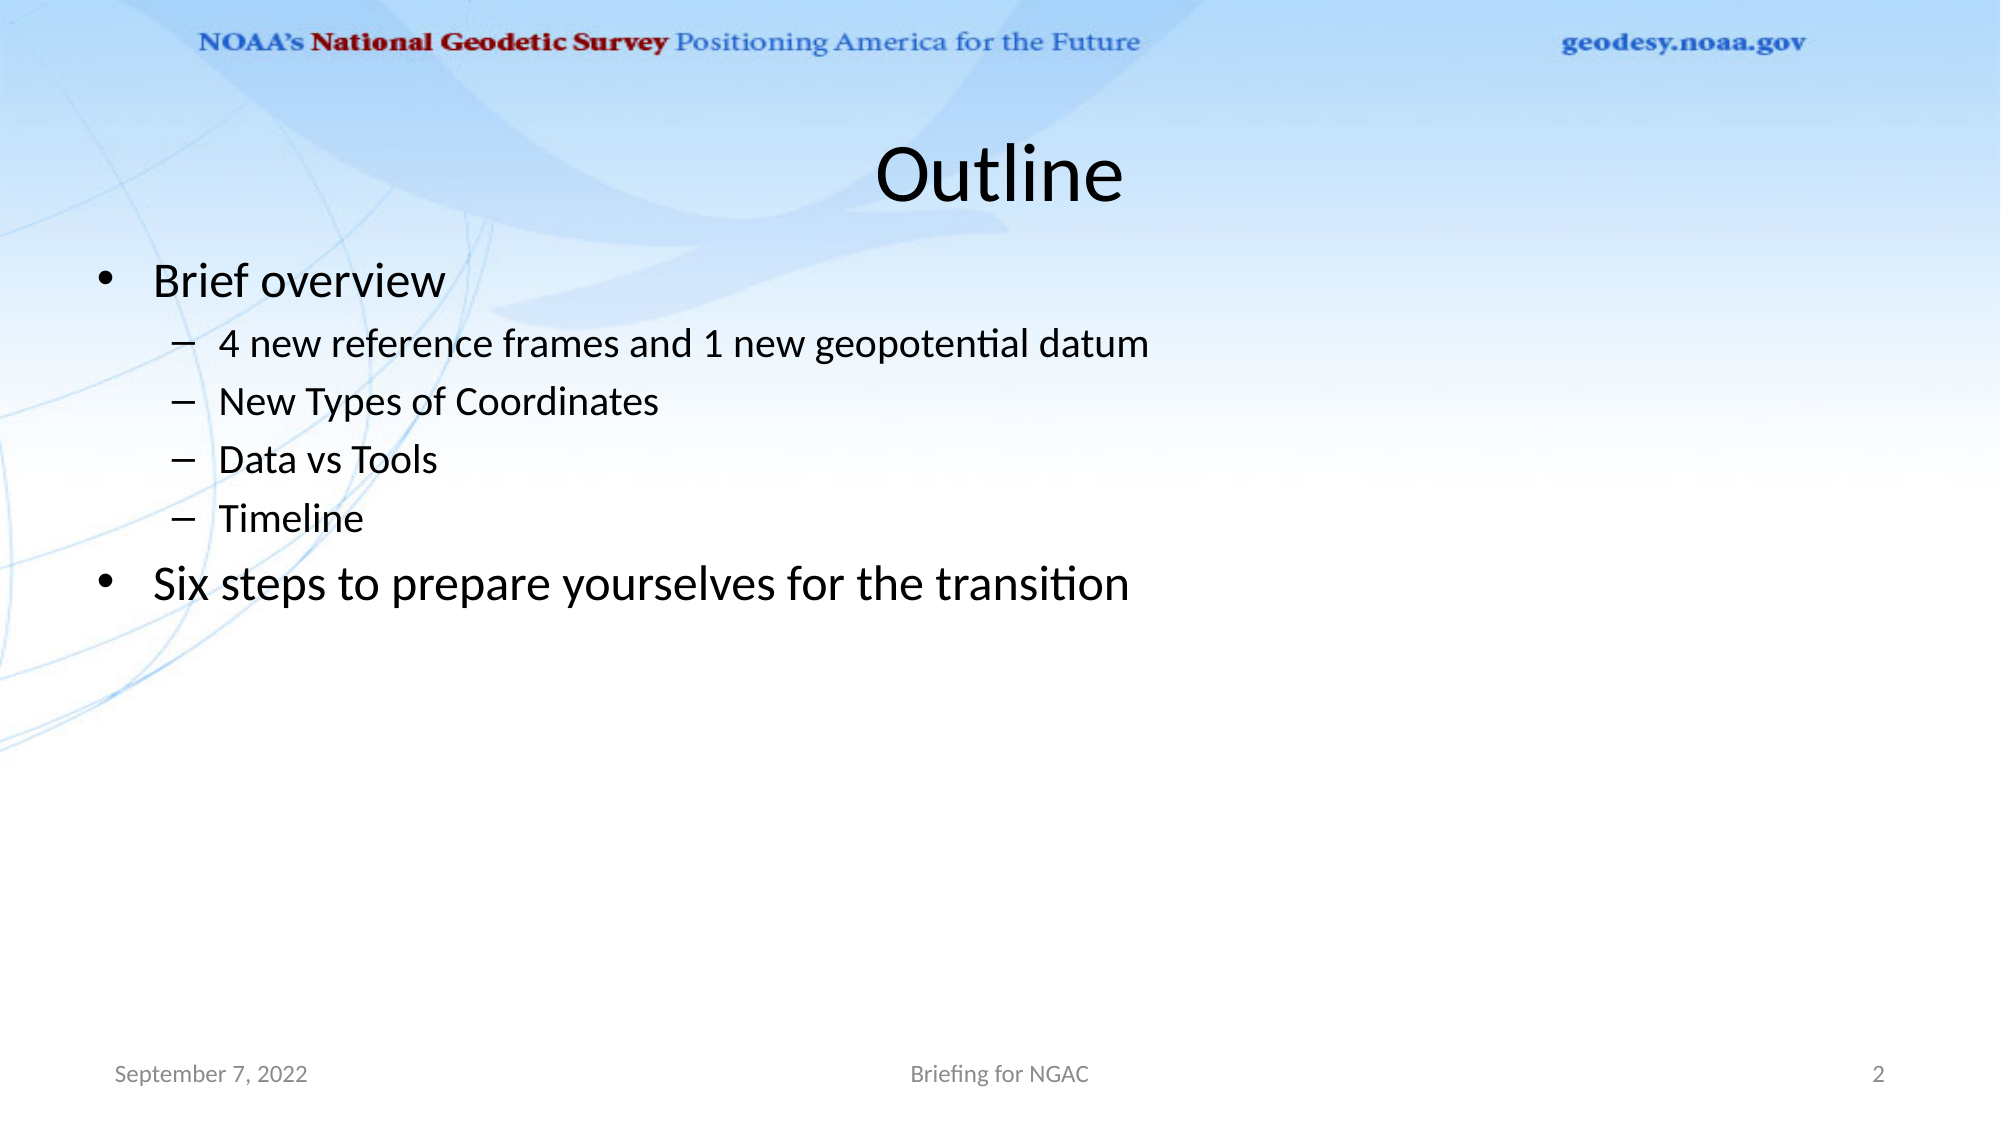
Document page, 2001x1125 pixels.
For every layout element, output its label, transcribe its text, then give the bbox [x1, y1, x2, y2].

footer Briefing for NGAC [683, 1042, 1317, 1103]
title Outline [324, 74, 1675, 239]
slide_number 2 [1433, 1042, 1900, 1103]
picture [0, 0, 2001, 1125]
list Brief overview 4 new reference frames and 1 new geopotential datum New Types of Coordinates Data vs Tools Timeline Six steps to prepare yourselves for the transition [81, 239, 1926, 983]
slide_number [99, 1042, 567, 1103]
